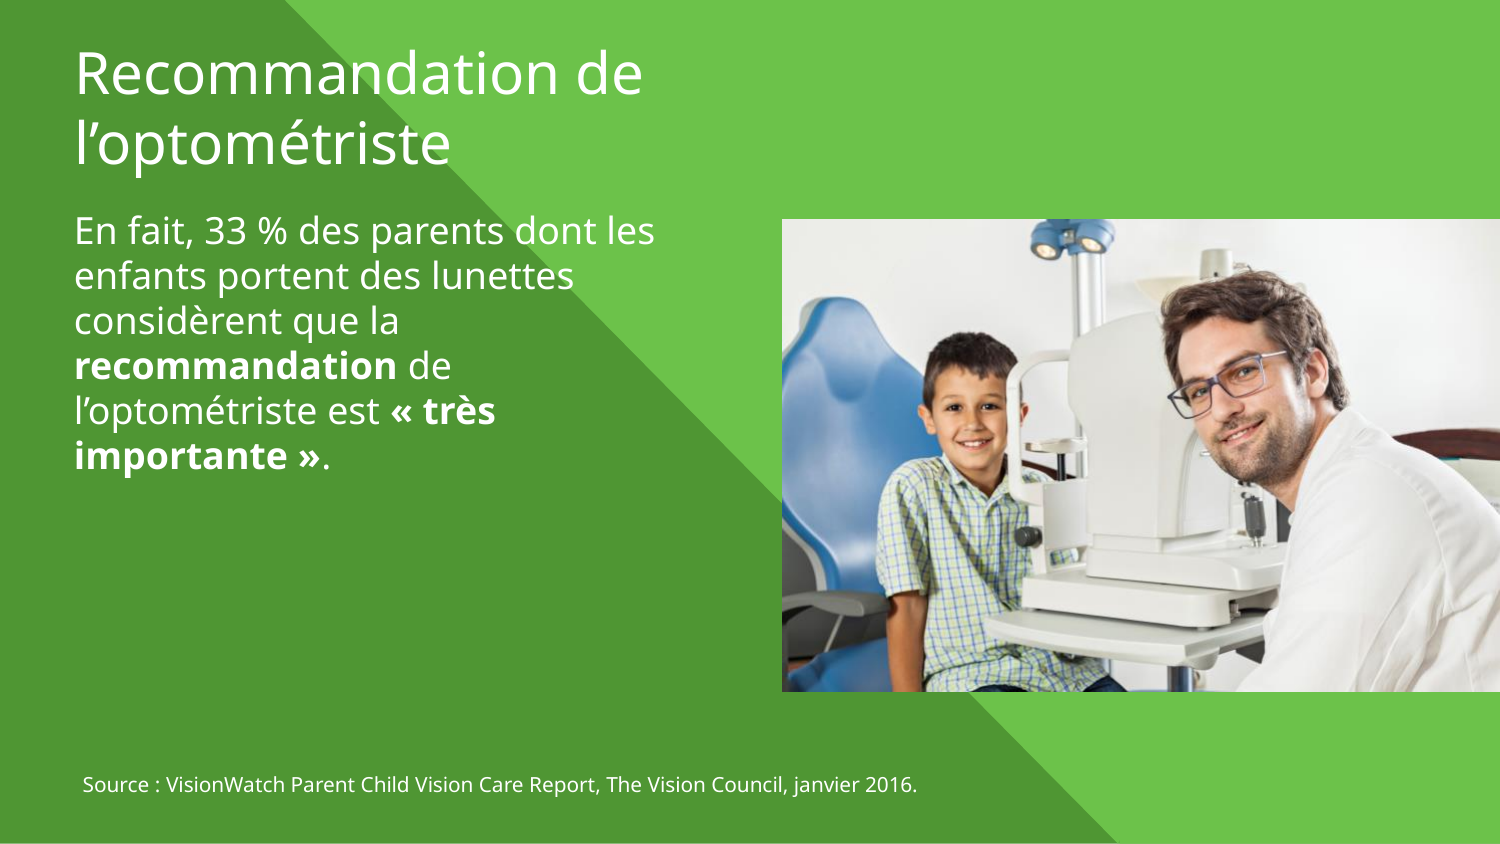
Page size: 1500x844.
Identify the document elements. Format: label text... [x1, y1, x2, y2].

text_box Source : VisionWatch Parent Child Vision Care Report, The Vision Council, janvier 2016. [67, 764, 1488, 804]
list En fait, 33 % des parents dont les enfants portent des lunettes considèrent que la recommandation de l’optométriste est « très importante ». [73, 199, 699, 764]
title Recommandation de l’optométriste [74, 76, 999, 137]
picture [782, 219, 1500, 693]
